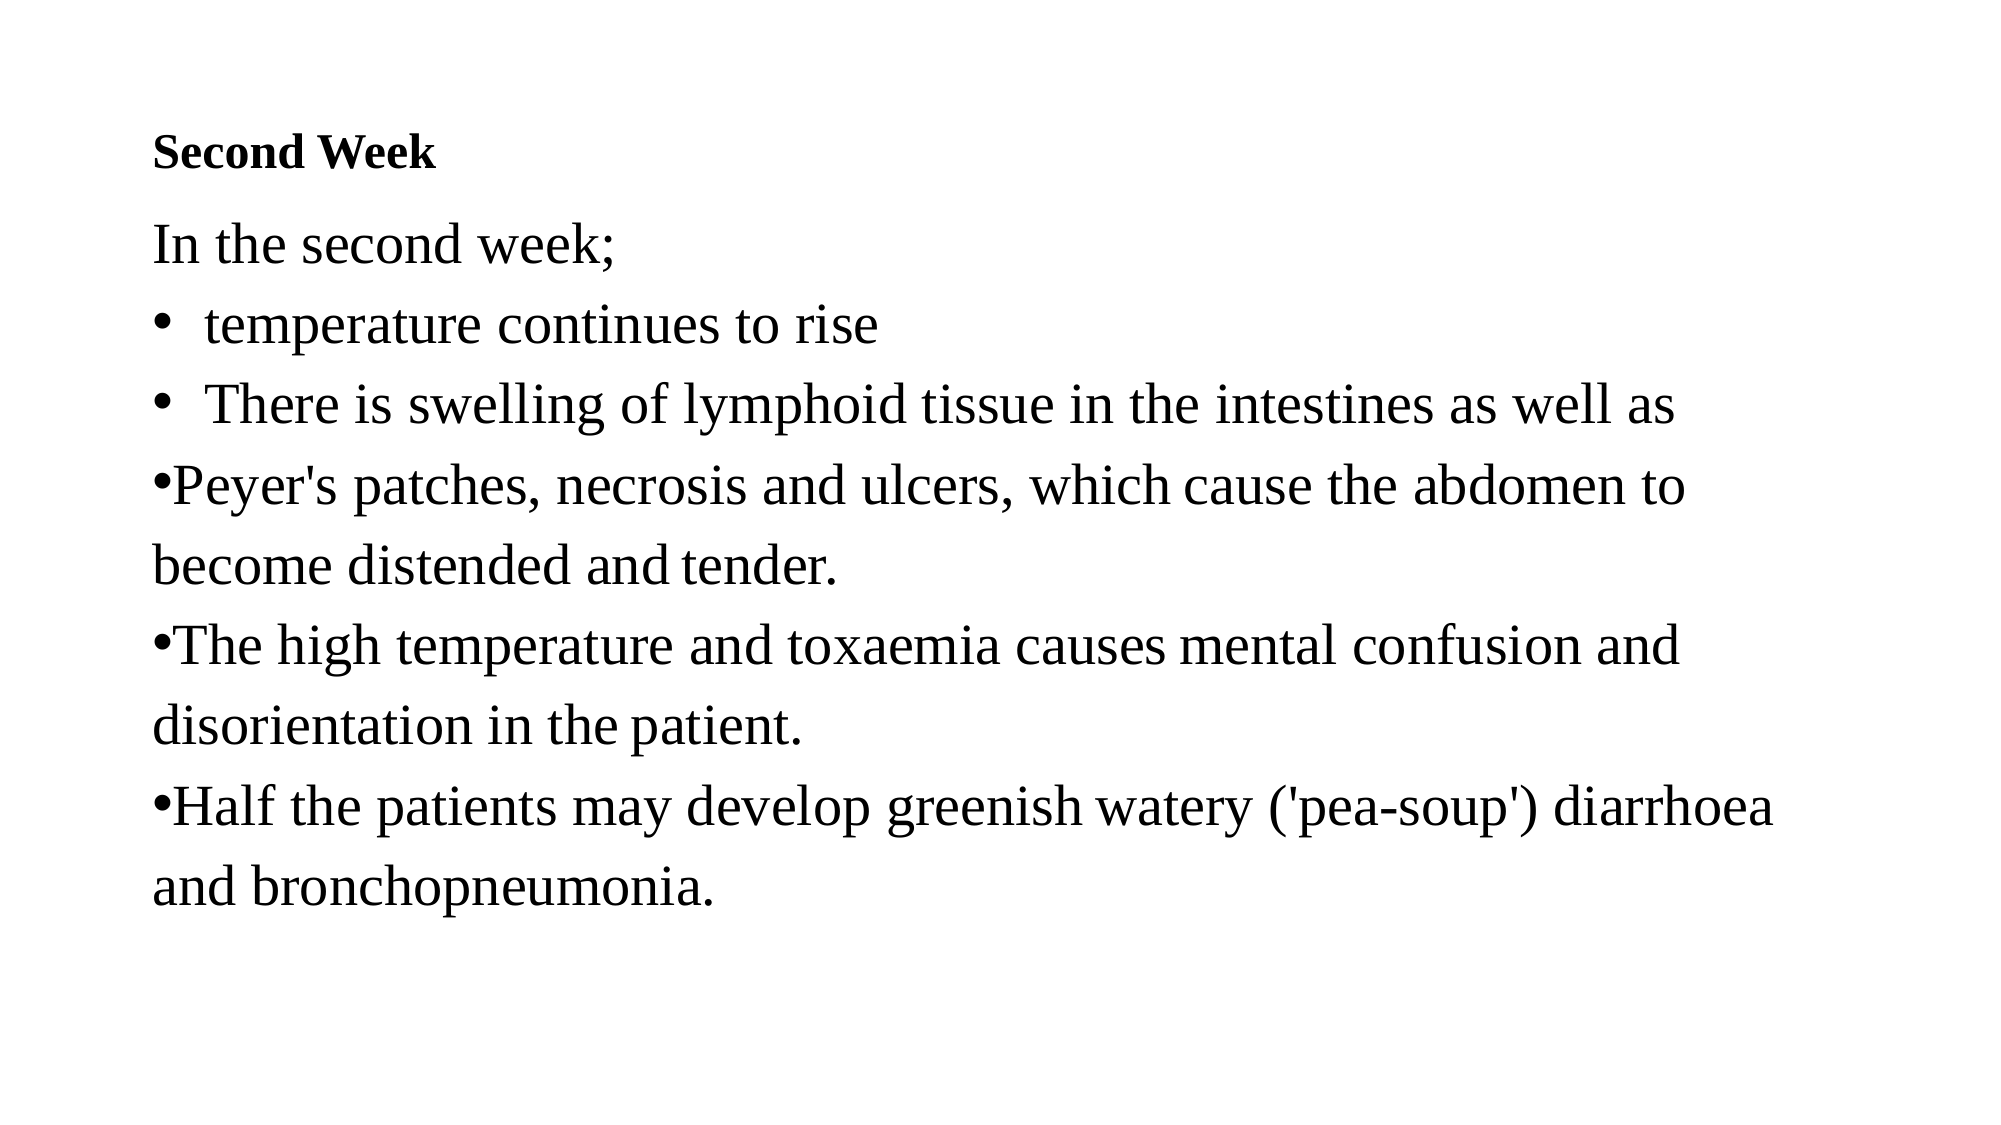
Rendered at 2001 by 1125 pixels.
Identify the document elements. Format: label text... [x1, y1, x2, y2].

title Second Week [137, 59, 1863, 186]
list In the second week; temperature continues to rise There is swelling of lymphoid tissue in the intestines as well as Peyer's patches, necrosis and ulcers, which cause the abdomen to become distended and tender. The high temperature and toxaemia causes mental confusion and disorientation in the patient. Half the patients may develop greenish watery ('pea-soup') diarrhoea and bronchopneumonia. [137, 186, 1863, 1014]
